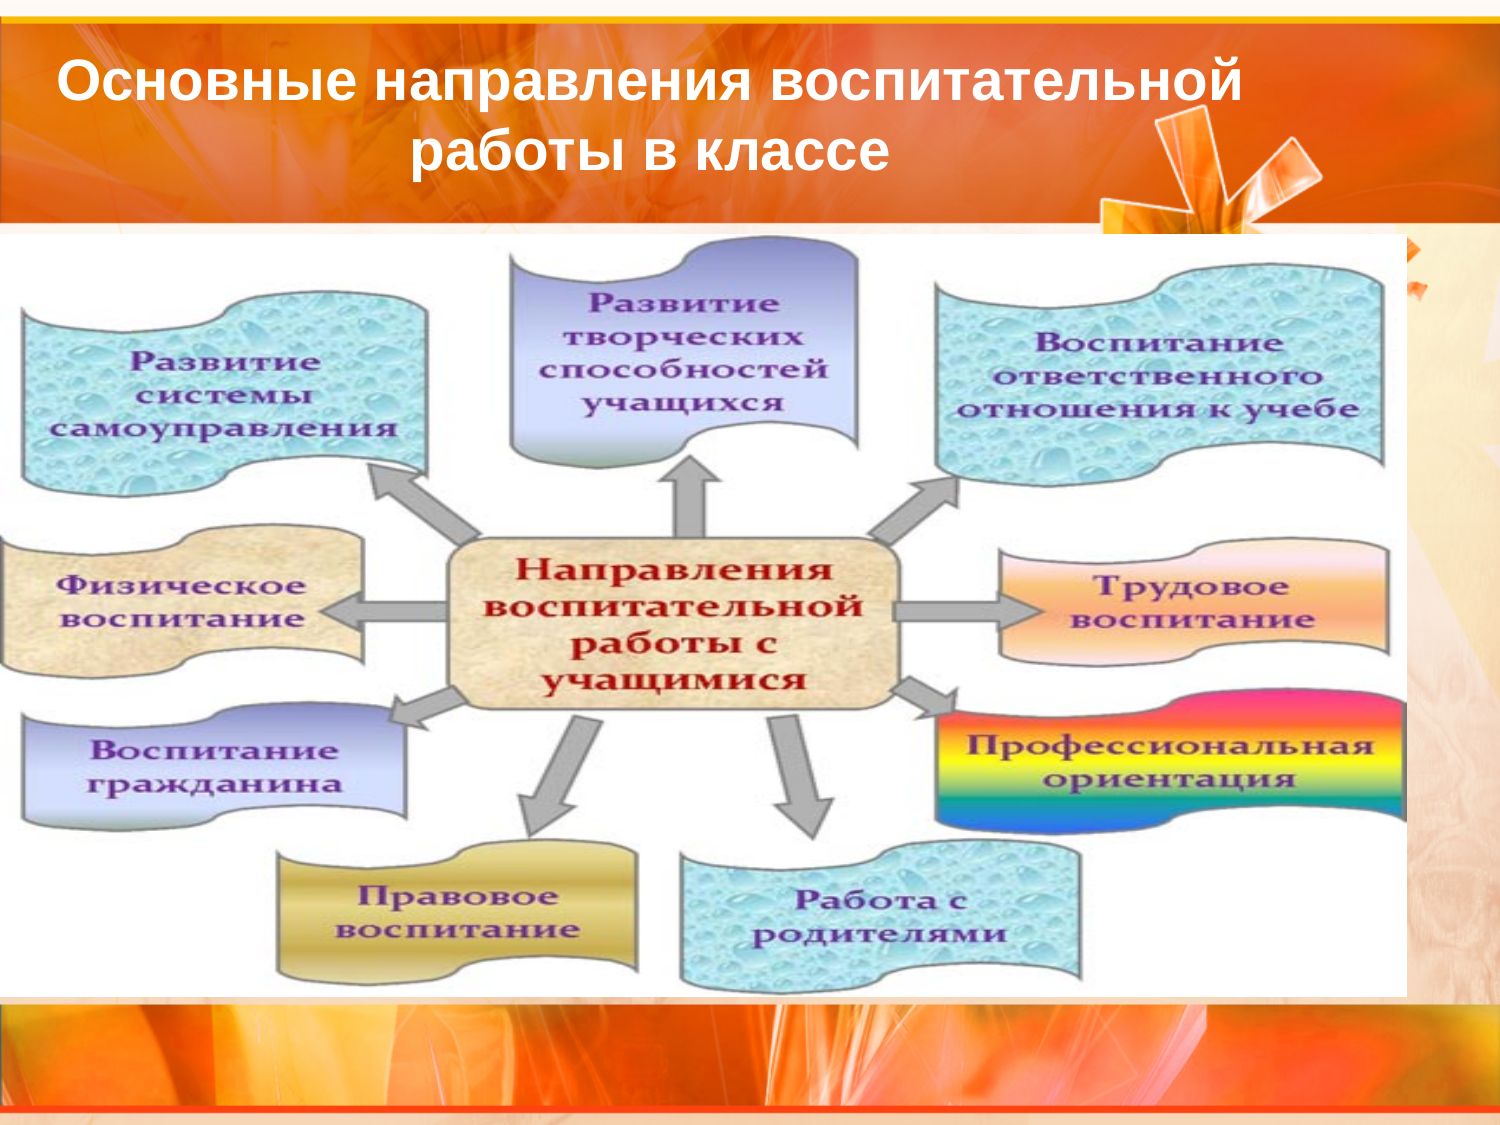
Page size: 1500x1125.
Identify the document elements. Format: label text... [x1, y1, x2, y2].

picture [0, 0, 1500, 1125]
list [0, 234, 1407, 997]
title [74, 26, 1426, 215]
text_box Основные направления воспитательной работы в классе [35, 35, 1266, 190]
